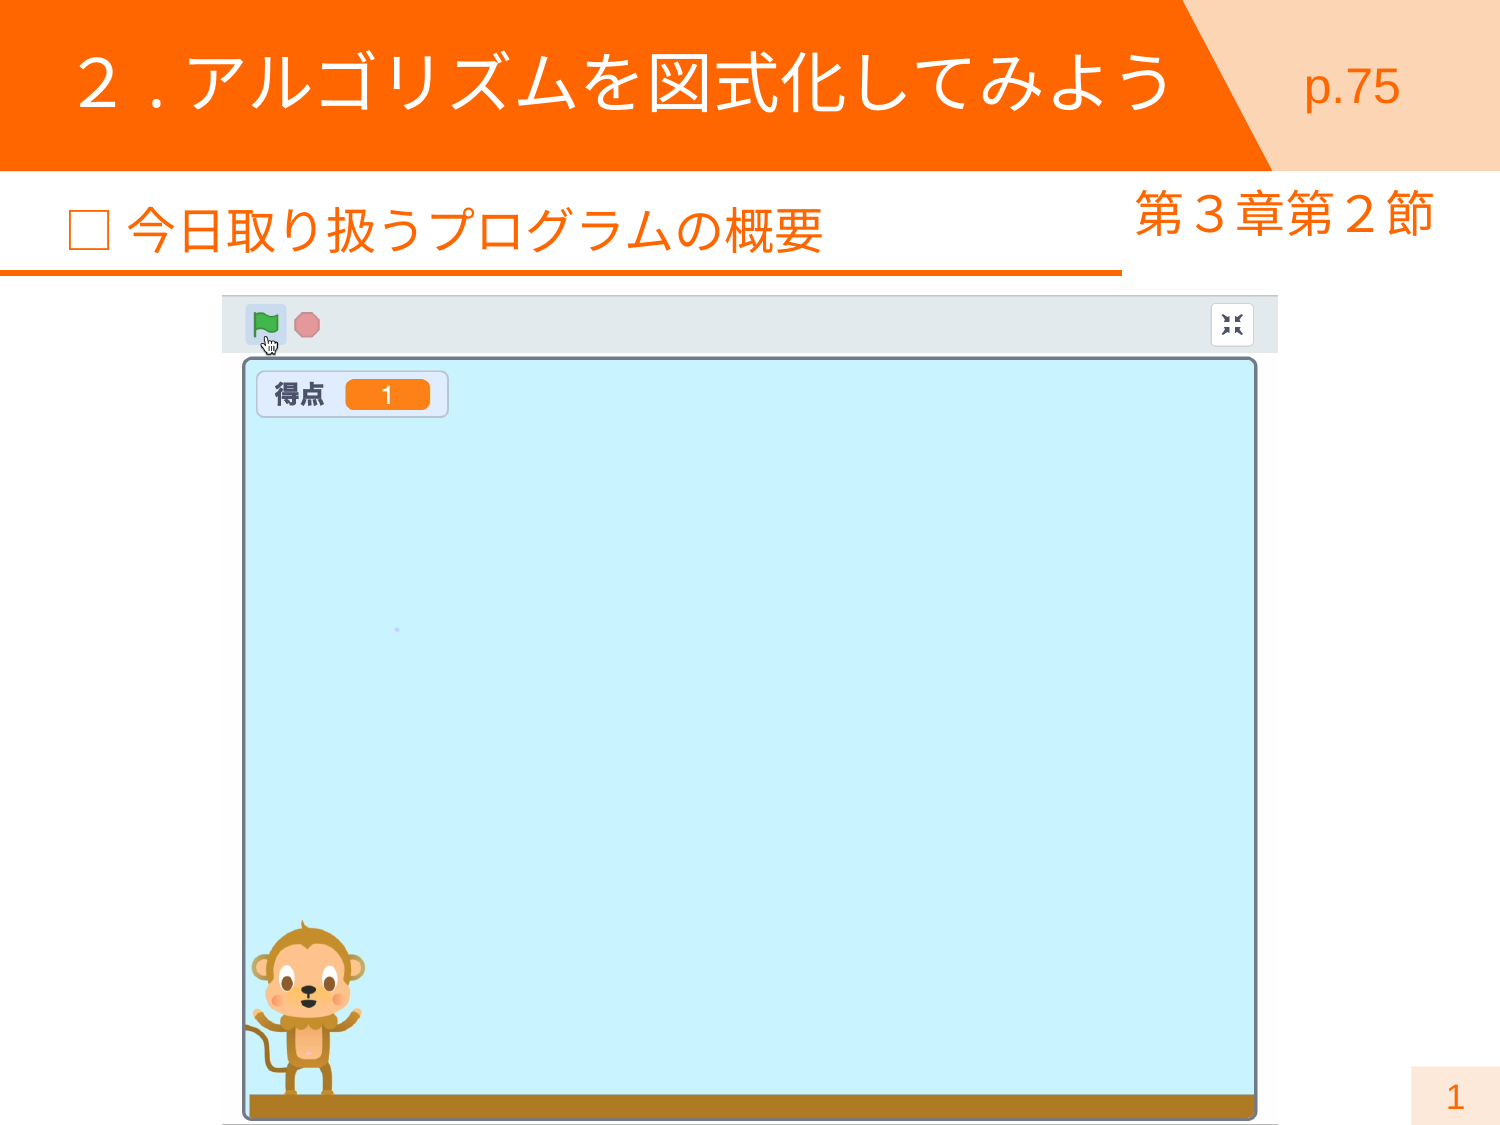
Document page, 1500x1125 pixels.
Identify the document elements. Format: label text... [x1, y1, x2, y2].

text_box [221, 294, 1279, 1125]
list 第３章第２節 [1065, 181, 1436, 252]
slide_number 1 [1411, 1065, 1500, 1125]
list p.75 [1269, 53, 1436, 123]
list □今日取り扱うプログラムの概要 [64, 198, 1122, 269]
title ２.アルゴリズムを図式化してみよう [64, 0, 1270, 172]
